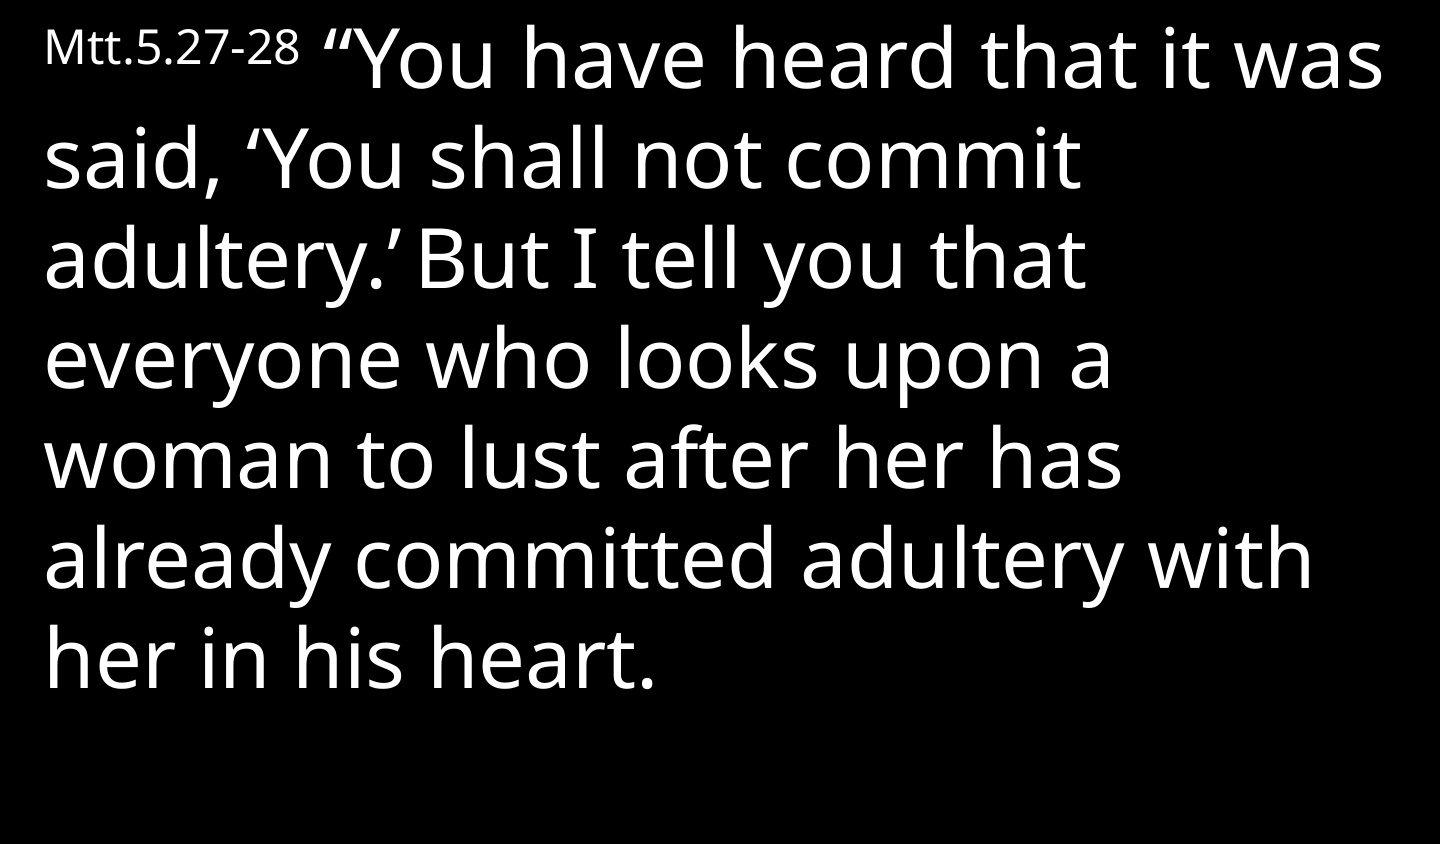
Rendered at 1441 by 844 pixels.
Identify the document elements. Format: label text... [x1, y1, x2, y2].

subtitle Mtt.5.27-28 “You have heard that it was said, ‘You shall not commit adultery.’ But I tell you that everyone who looks upon a woman to lust after her has already committed adultery with her in his heart. [32, 0, 1408, 844]
